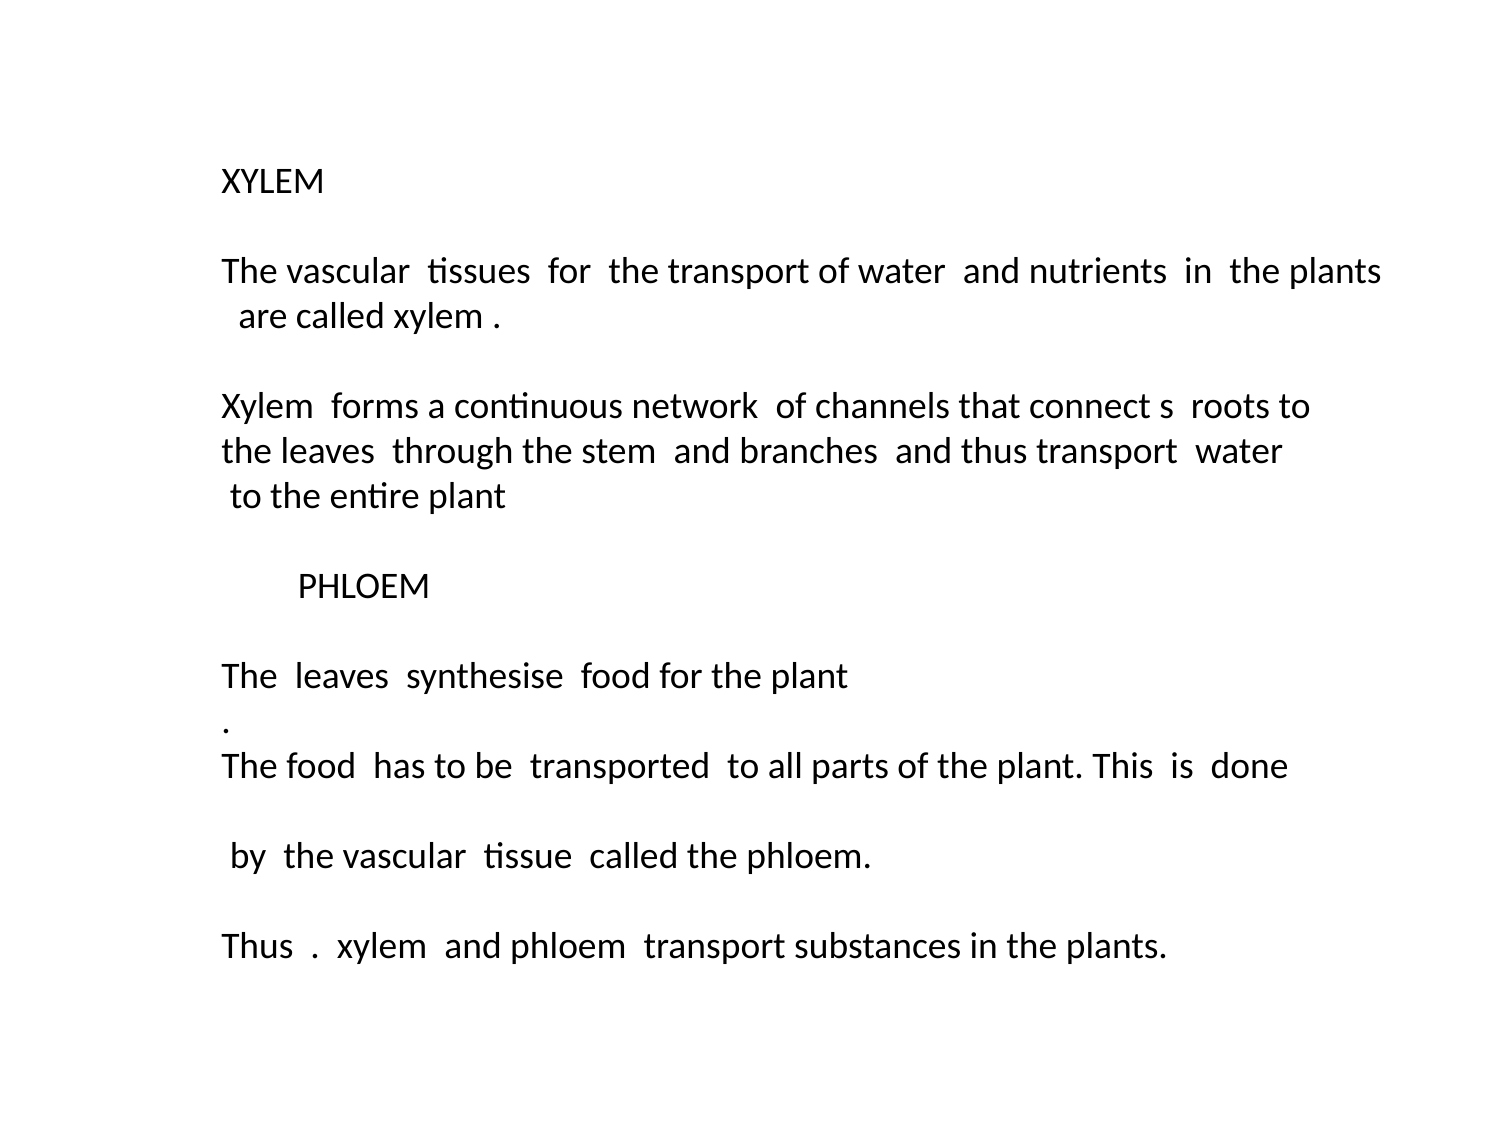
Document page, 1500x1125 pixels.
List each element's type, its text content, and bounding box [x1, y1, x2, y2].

text_box XYLEM The vascular tissues for the transport of water and nutrients in the plants are called xylem . Xylem forms a continuous network of channels that connect s roots to the leaves through the stem and branches and thus transport water to the entire plant PHLOEM The leaves synthesise food for the plant . The food has to be transported to all parts of the plant. This is done by the vascular tissue called the phloem. Thus . xylem and phloem transport substances in the plants. [206, 148, 1471, 974]
